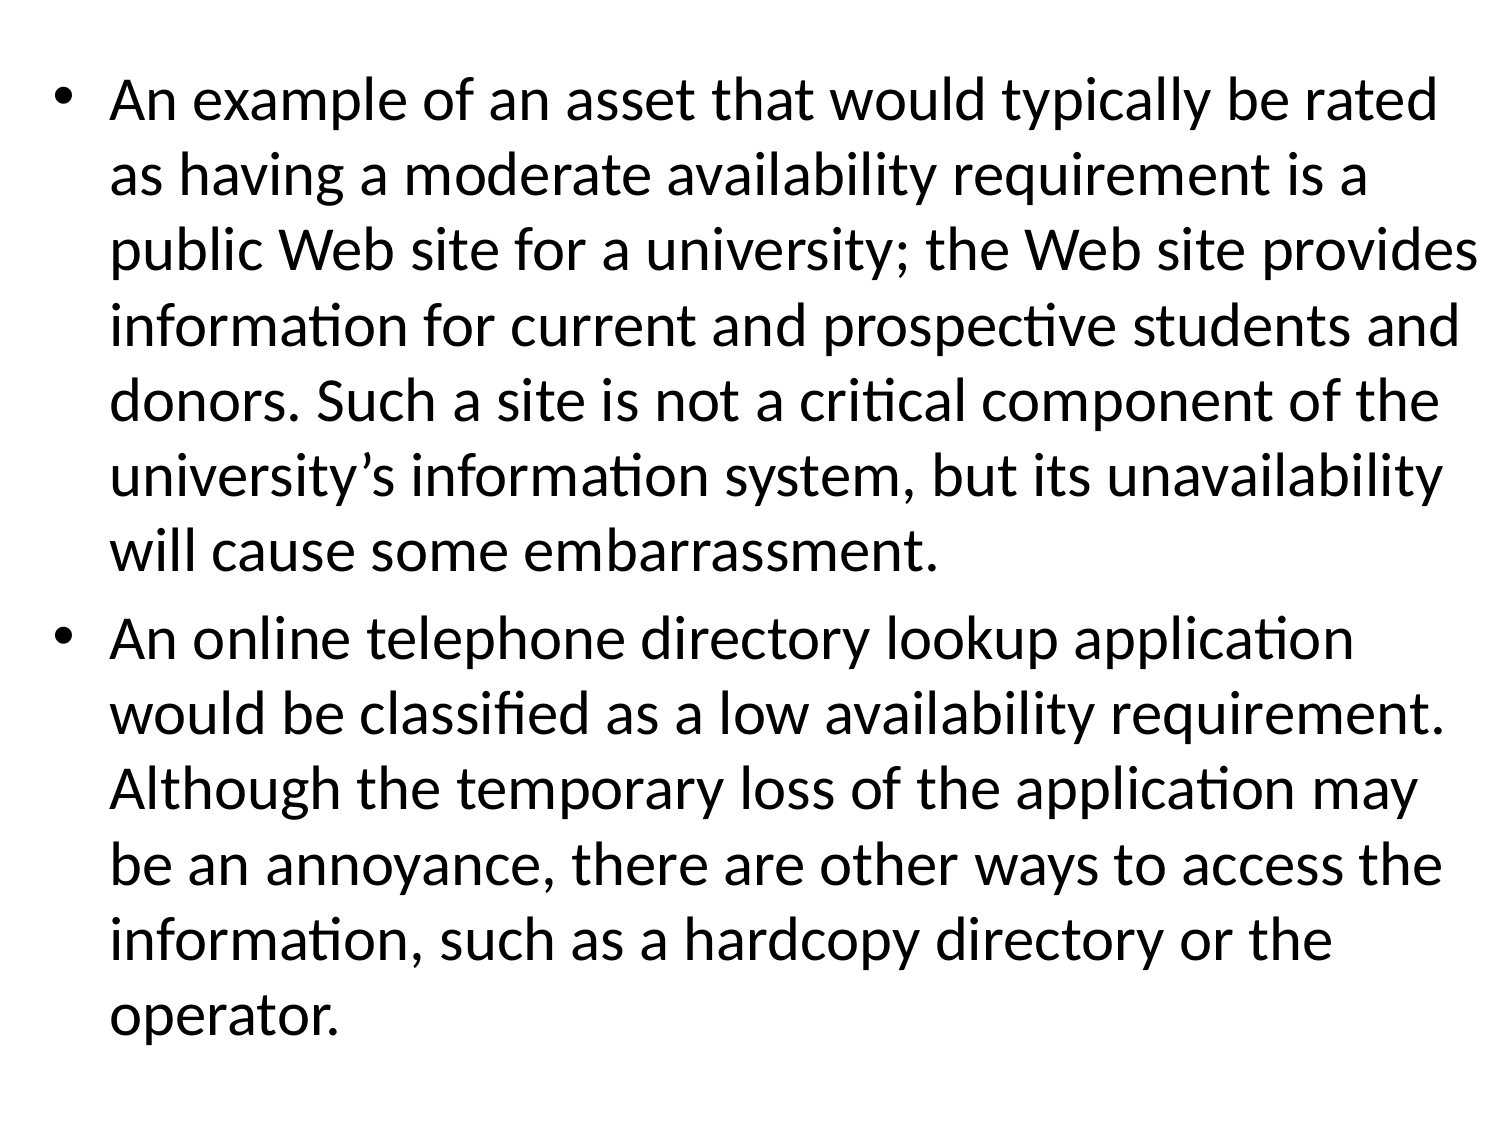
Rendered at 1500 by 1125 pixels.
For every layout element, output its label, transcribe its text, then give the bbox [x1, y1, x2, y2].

list An example of an asset that would typically be rated as having a moderate availability requirement is a public Web site for a university; the Web site provides information for current and prospective students and donors. Such a site is not a critical component of the university’s information system, but its unavailability will cause some embarrassment. An online telephone directory lookup application would be classified as a low availability requirement. Although the temporary loss of the application may be an annoyance, there are other ways to access the information, such as a hardcopy directory or the operator. [37, 50, 1500, 1075]
